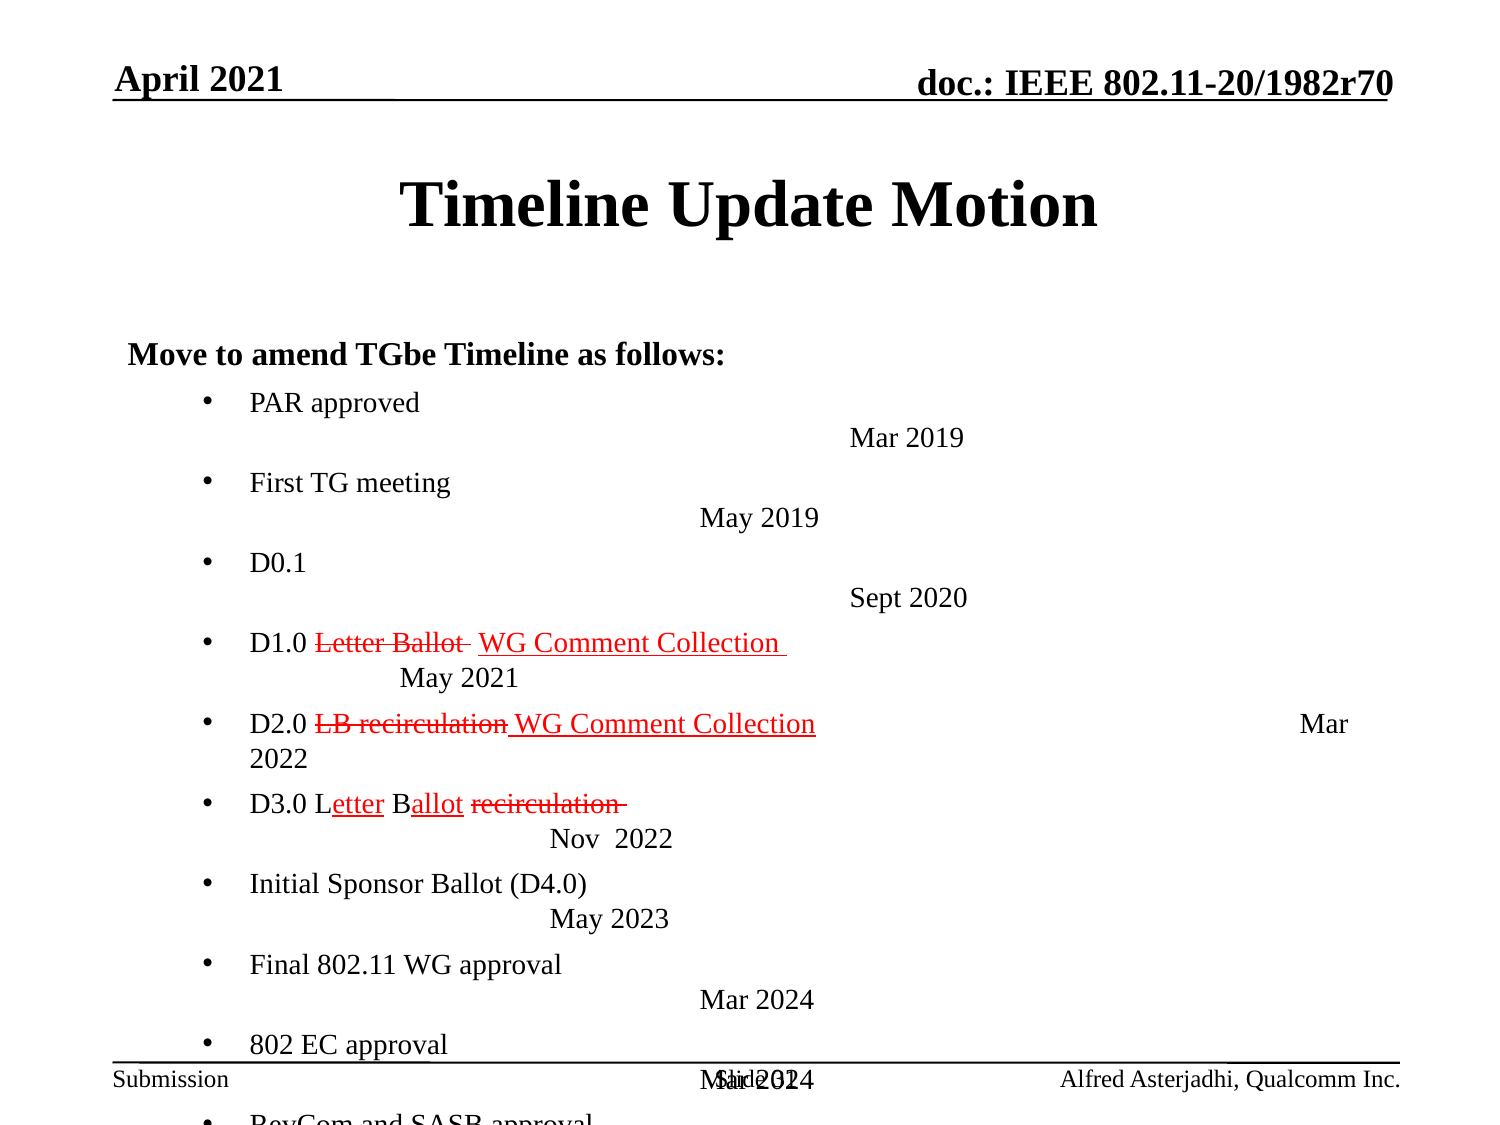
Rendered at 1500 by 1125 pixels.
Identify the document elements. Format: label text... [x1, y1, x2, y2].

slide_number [114, 54, 423, 100]
footer Alfred Asterjadhi, Qualcomm Inc. [878, 1061, 1402, 1093]
list Move to amend TGbe Timeline as follows: PAR approved Mar 2019 First TG meeting May 2019 D0.1 Sept 2020 D1.0 Letter Ballot WG Comment Collection May 2021 D2.0 LB recirculation WG Comment Collection Mar 2022 D3.0 Letter Ballot recirculation Nov 2022 Initial Sponsor Ballot (D4.0) May 2023 Final 802.11 WG approval Mar 2024 802 EC approval Mar 2024 RevCom and SASB approval May 2024 Move: Bin Tian Second: Matthew Fischer Discussion: Minor discussion on whether motion number is needed. Not necessary. Result: Approved with unanimous consent. [112, 324, 1388, 1063]
slide_number Slide 31 [712, 1061, 800, 1123]
title Timeline Update Motion [112, 112, 1388, 288]
